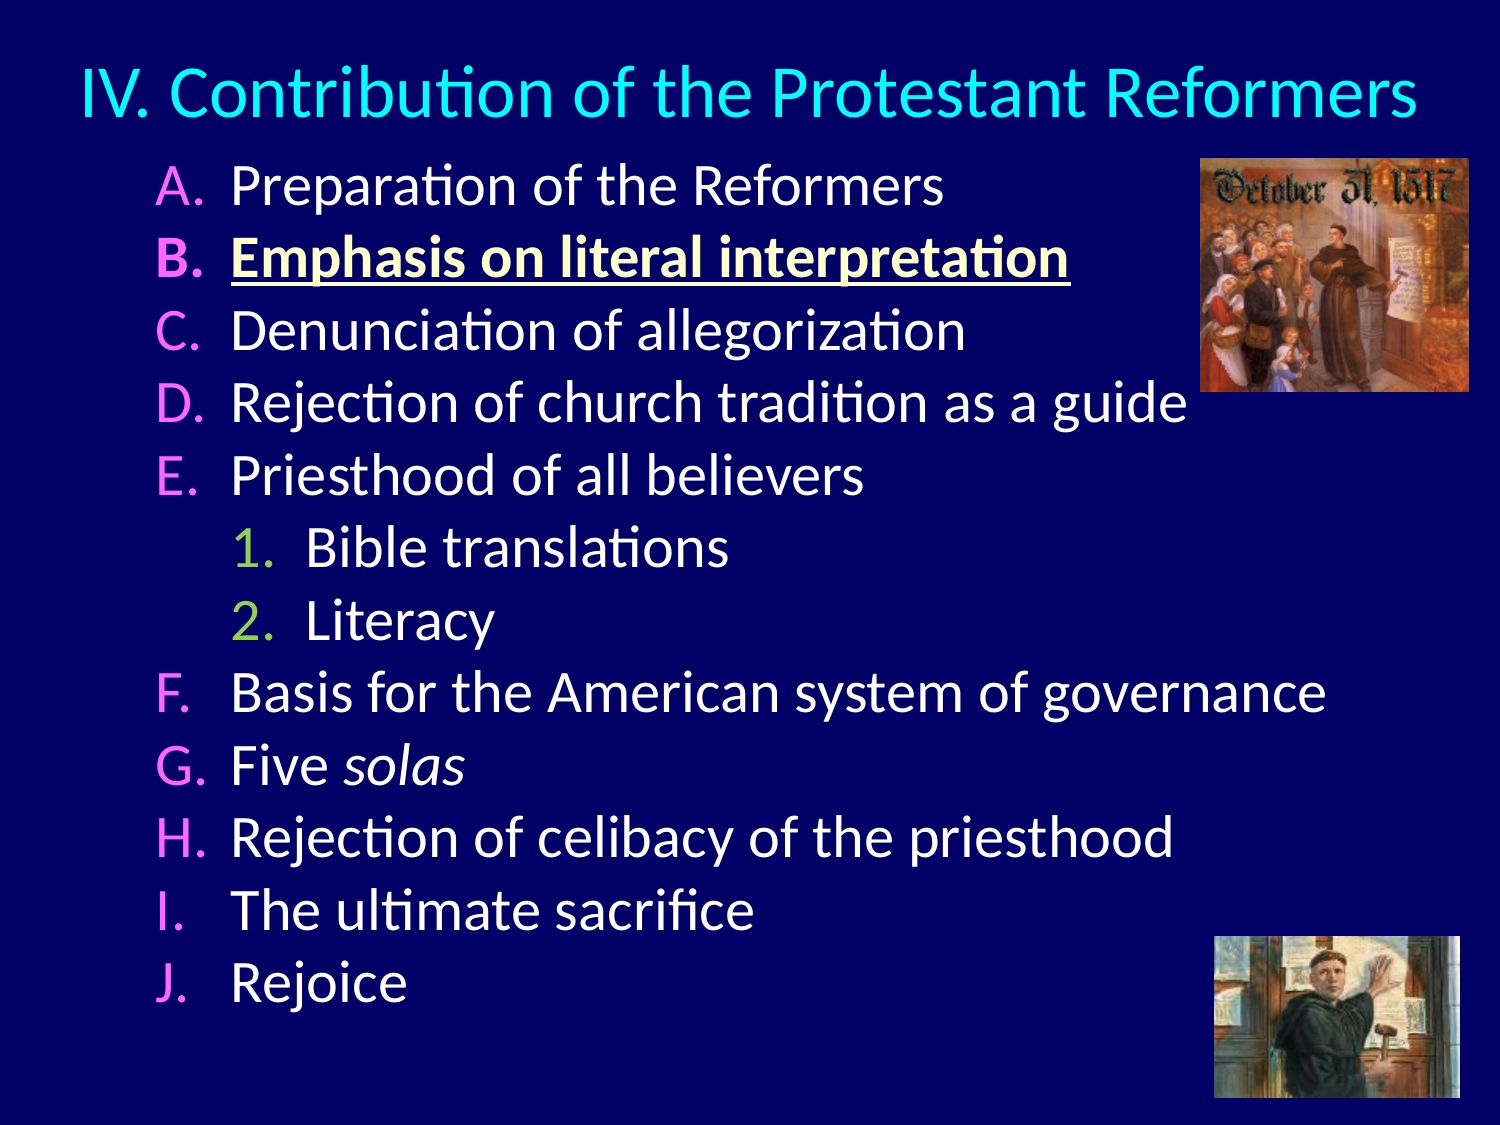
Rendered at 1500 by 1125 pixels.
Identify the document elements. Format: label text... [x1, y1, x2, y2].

picture [1213, 936, 1461, 1098]
list Preparation of the Reformers Emphasis on literal interpretation Denunciation of allegorization Rejection of church tradition as a guide Priesthood of all believers Bible translations Literacy Basis for the American system of governance Five solas Rejection of celibacy of the priesthood The ultimate sacrifice Rejoice [140, 138, 1350, 1067]
title IV. Contribution of the Protestant Reformers [53, 37, 1447, 138]
picture [1200, 158, 1469, 392]
